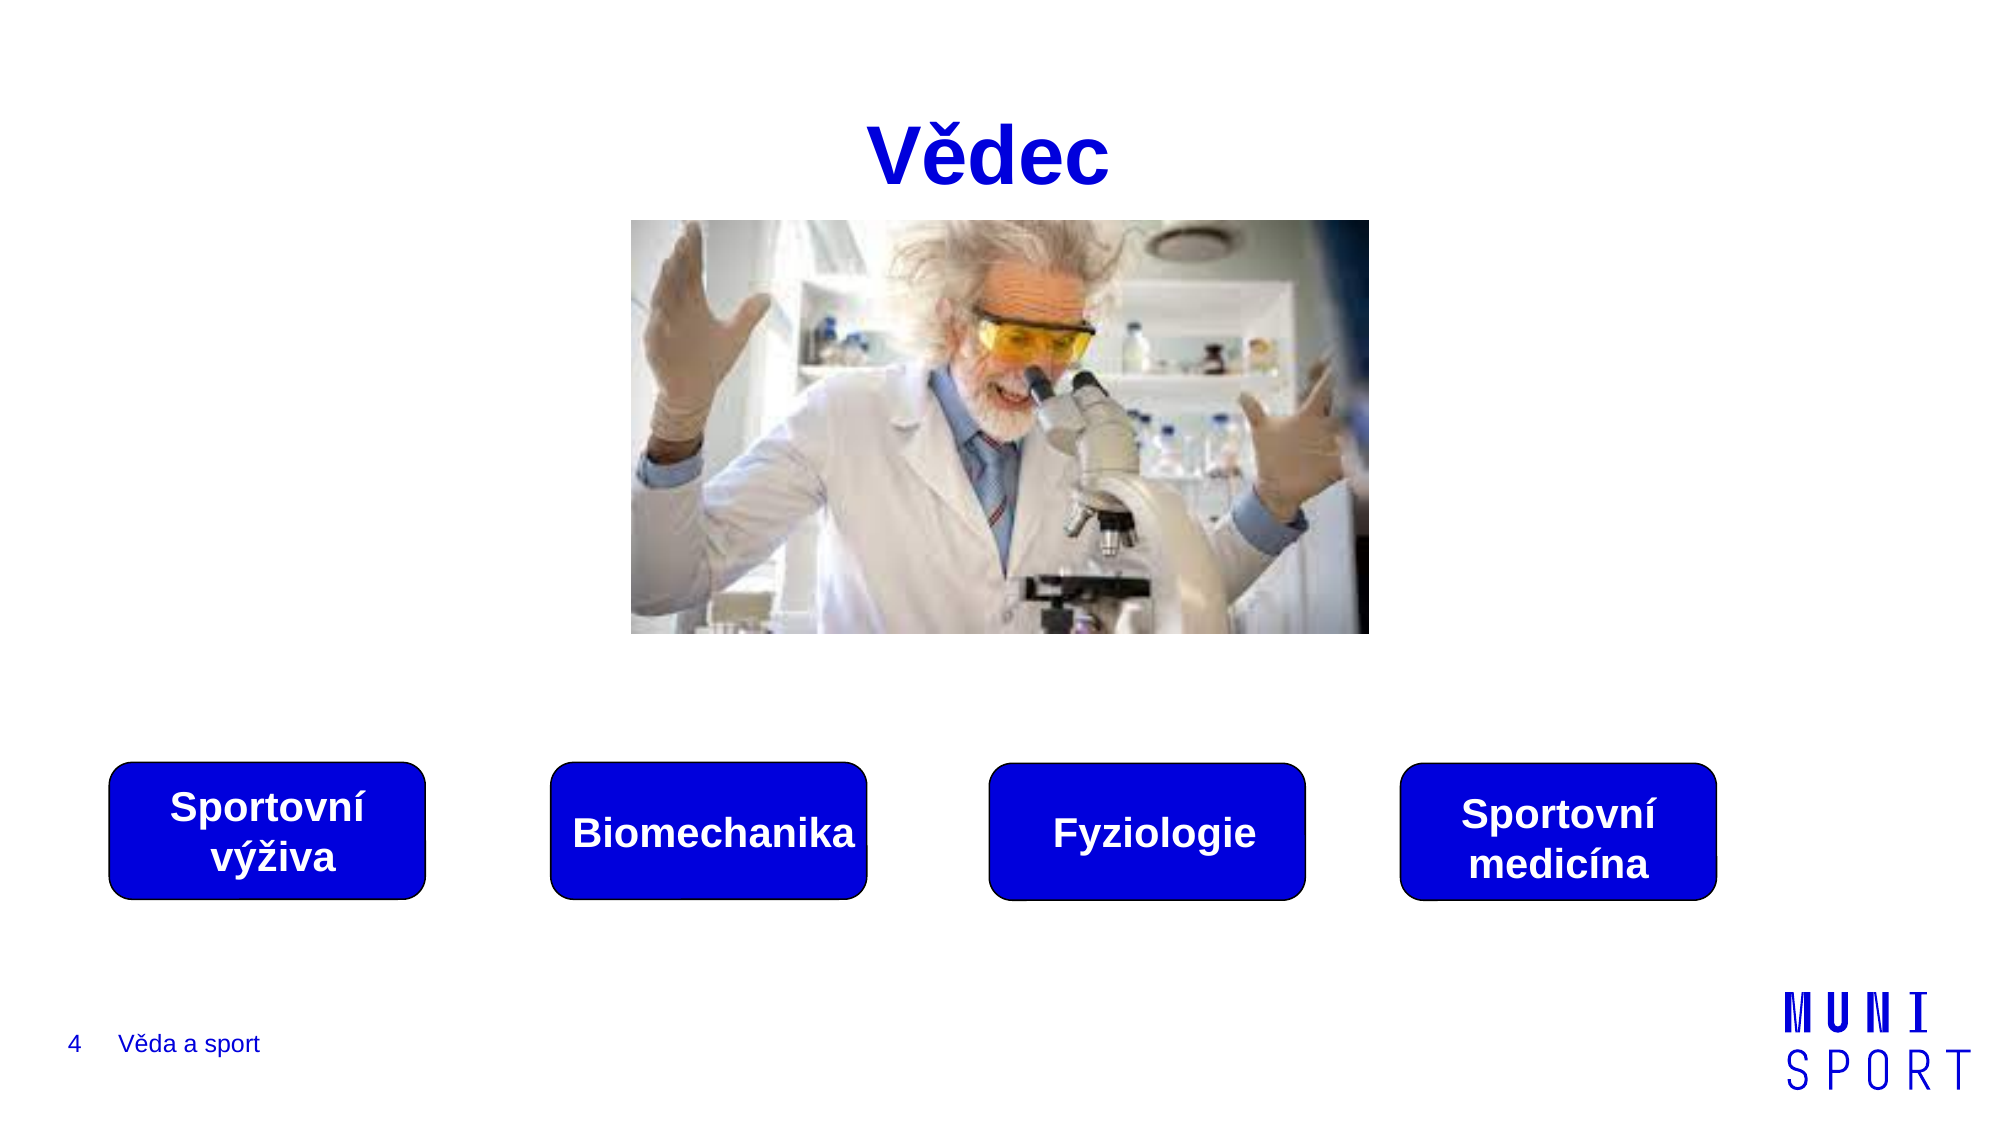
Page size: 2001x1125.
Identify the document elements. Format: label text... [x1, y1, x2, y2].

text_box Biomechanika [557, 798, 871, 863]
text_box [109, 762, 426, 900]
text_box [550, 762, 867, 900]
slide_number 4 [67, 1021, 110, 1063]
title Vědec [118, 118, 1883, 193]
text_box Sportovní medicína [1410, 779, 1707, 894]
text_box [989, 763, 1306, 901]
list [631, 220, 1369, 634]
footer Věda a sport [118, 1021, 1418, 1063]
text_box Fyziologie [1038, 798, 1272, 863]
text_box Sportovní výživa [155, 772, 392, 888]
text_box [1400, 763, 1717, 901]
